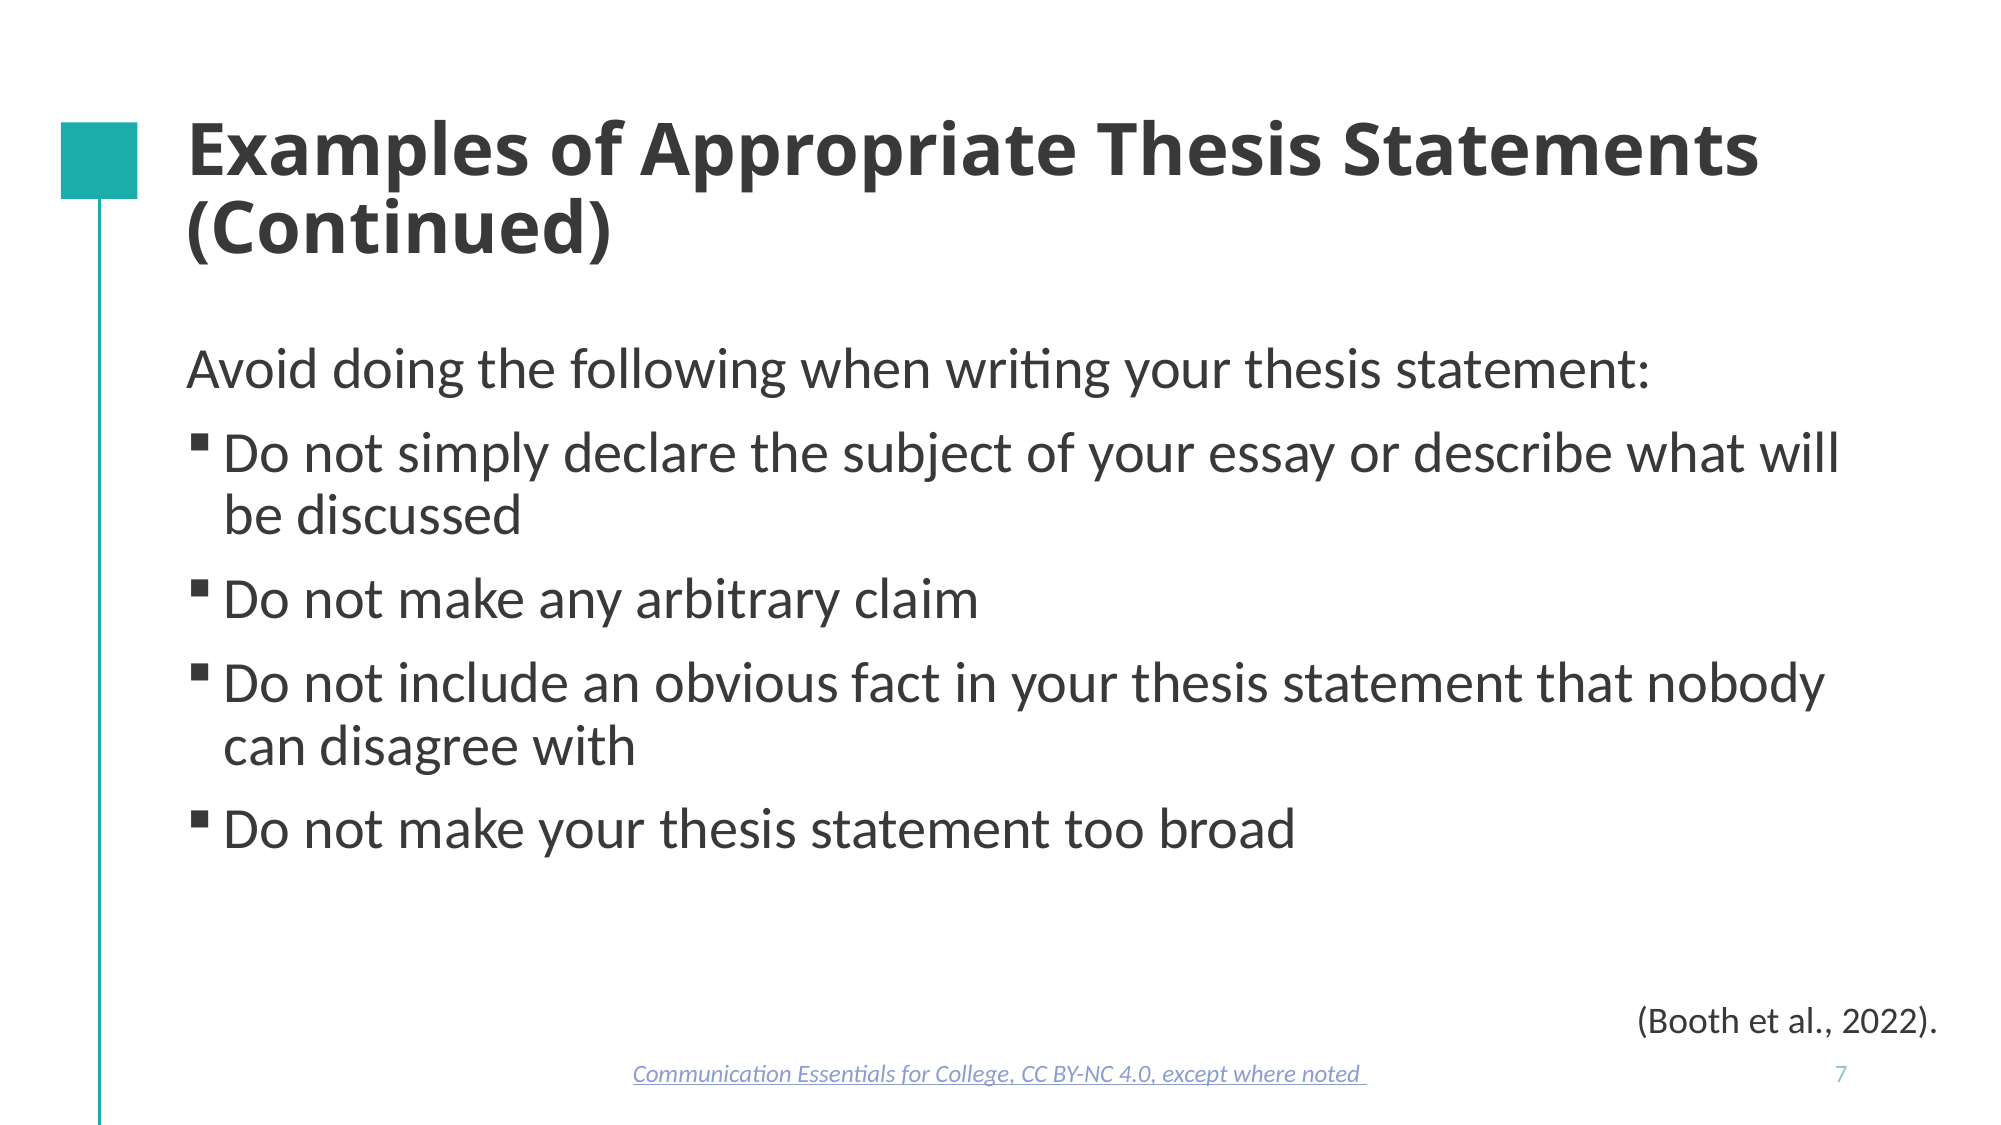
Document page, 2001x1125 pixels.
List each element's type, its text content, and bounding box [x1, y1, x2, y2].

title Examples of Appropriate Thesis Statements (Continued) [171, 105, 1863, 278]
text_box (Booth et al., 2022). [1621, 988, 2000, 1049]
footer Communication Essentials for College, CC BY-NC 4.0, except where noted [590, 1042, 1410, 1102]
list Avoid doing the following when writing your thesis statement: Do not simply declare the subject of your essay or describe what will be discussed Do not make any arbitrary claim Do not include an obvious fact in your thesis statement that nobody can disagree with Do not make your thesis statement too broad [171, 330, 1863, 1014]
slide_number 7 [1412, 1042, 1863, 1103]
